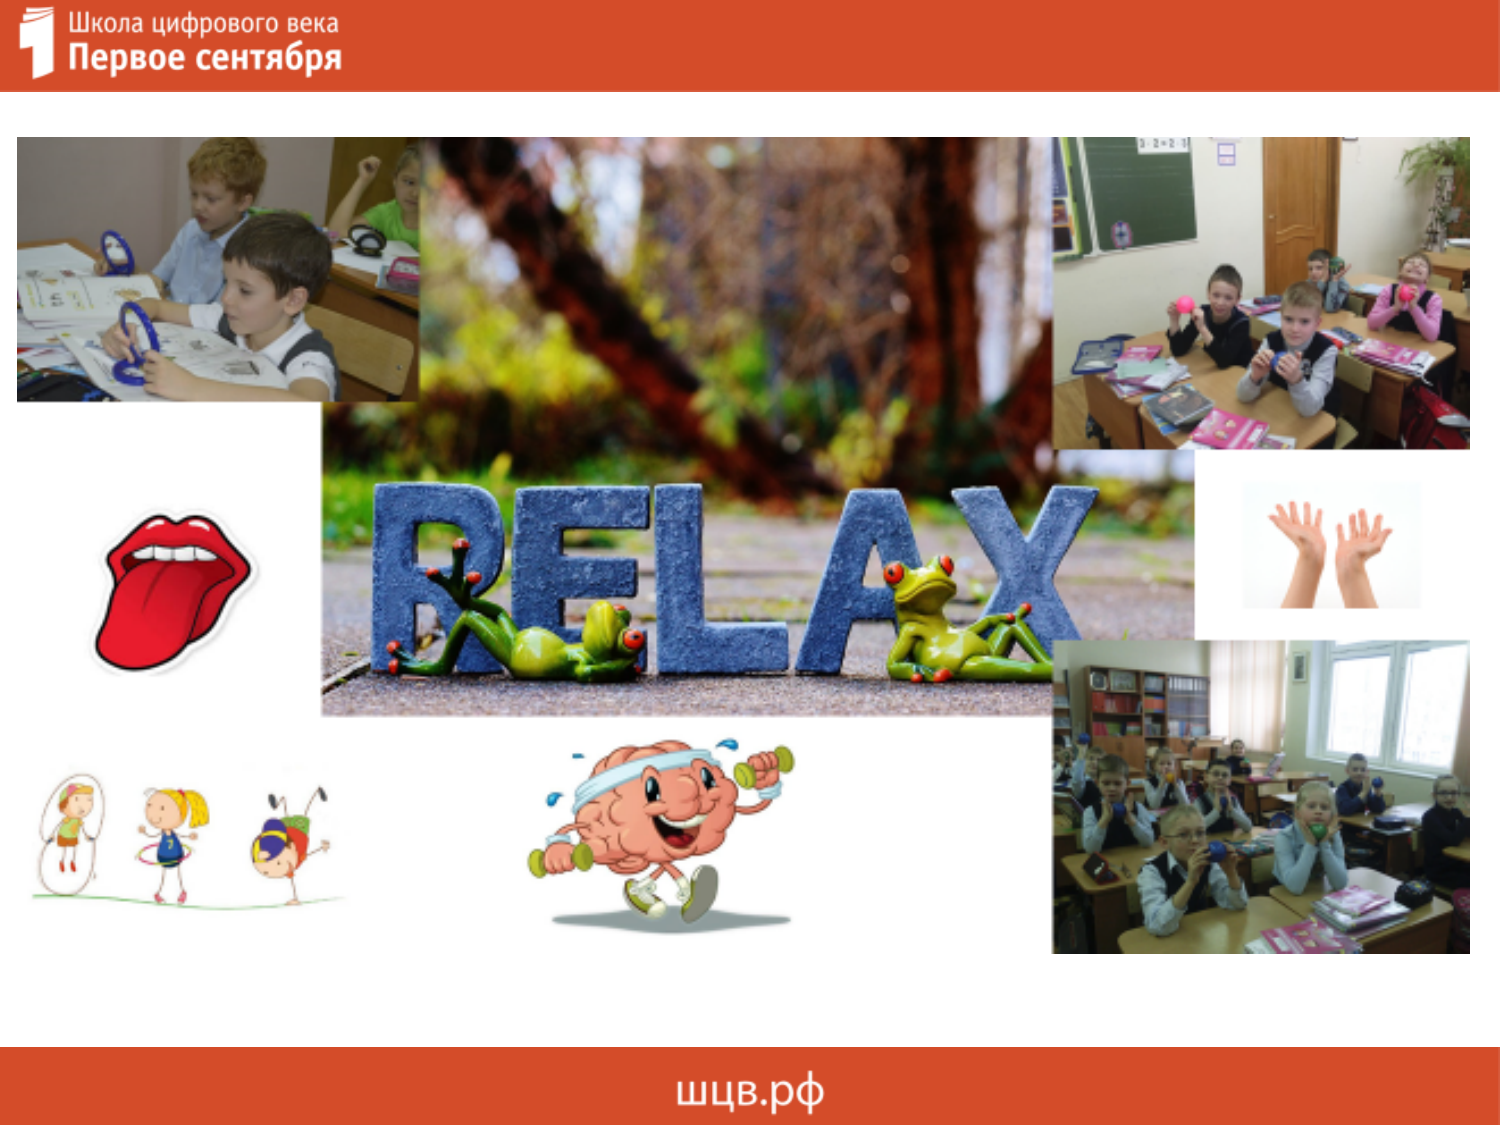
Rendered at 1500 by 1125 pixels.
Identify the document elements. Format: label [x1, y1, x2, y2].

picture [17, 136, 1470, 955]
picture [0, 0, 1500, 92]
picture [0, 1047, 1500, 1125]
